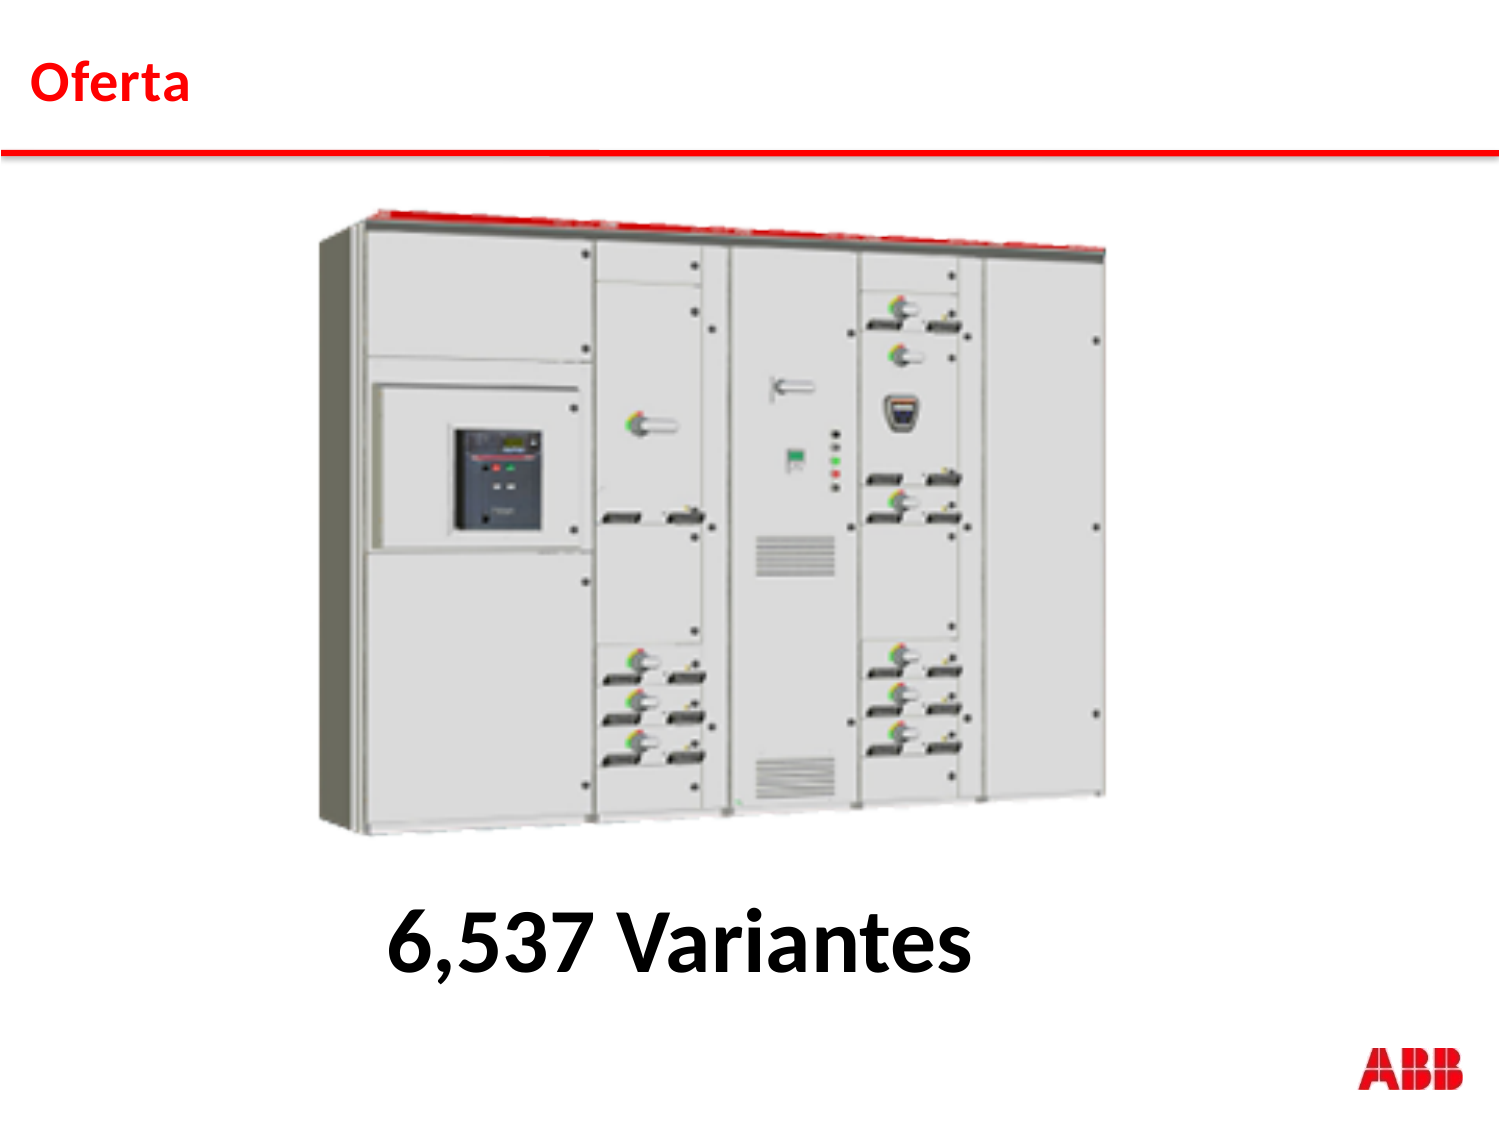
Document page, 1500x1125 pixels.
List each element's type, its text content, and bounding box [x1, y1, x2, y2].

title Oferta [0, 0, 1500, 174]
picture [1352, 1048, 1463, 1090]
picture [251, 137, 1170, 907]
text_box 6,537 Variantes [386, 914, 1034, 992]
